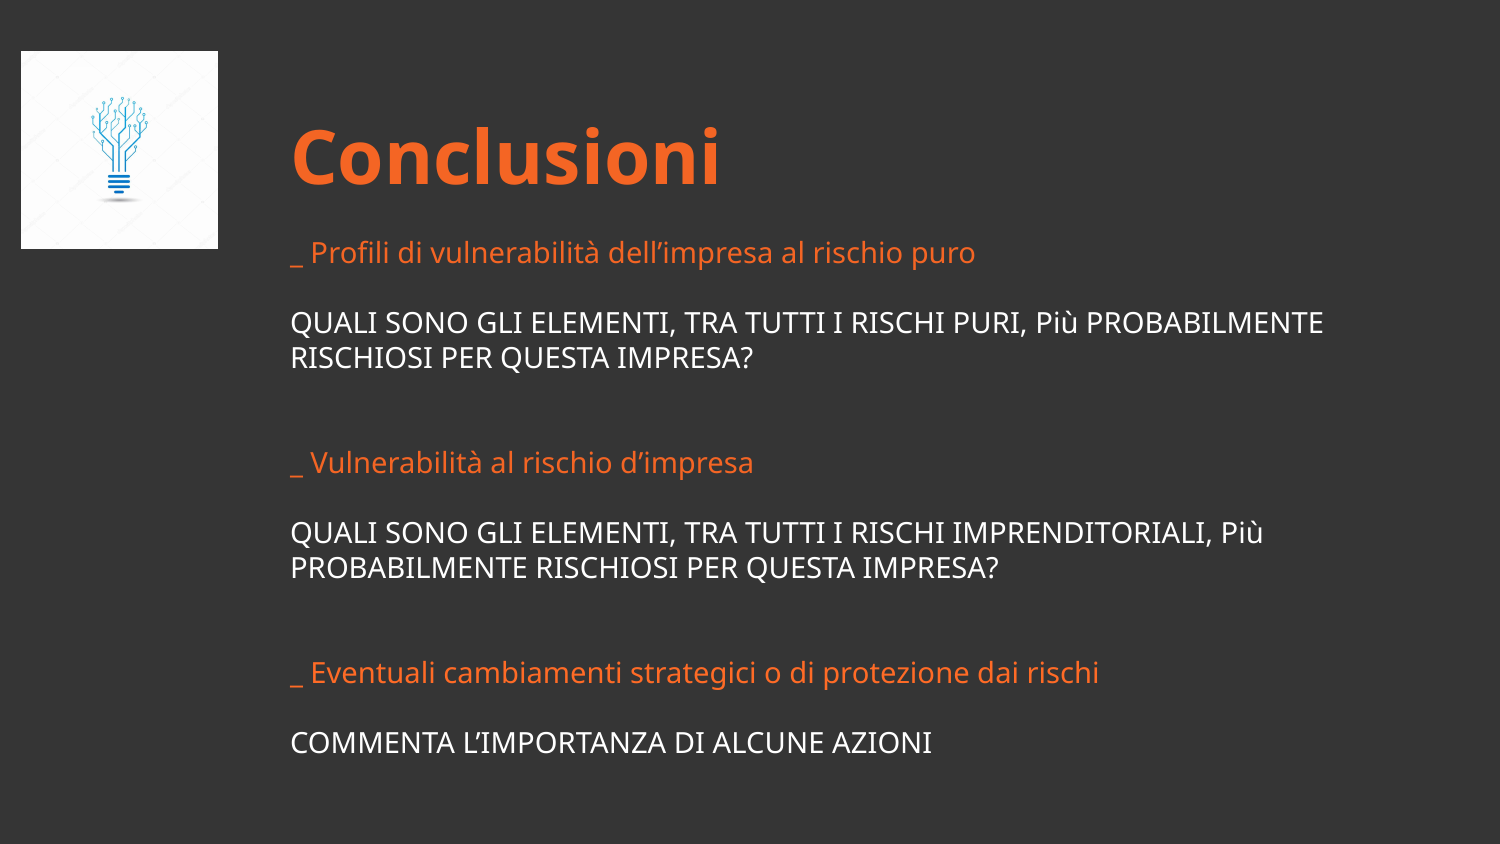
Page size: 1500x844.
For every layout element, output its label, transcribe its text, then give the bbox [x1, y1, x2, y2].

picture [20, 51, 219, 249]
text_box Conclusioni _ Profili di vulnerabilità dell’impresa al rischio puro QUALI SONO GLI ELEMENTI, TRA TUTTI I RISCHI PURI, Più PROBABILMENTE RISCHIOSI PER QUESTA IMPRESA? _ Vulnerabilità al rischio d’impresa QUALI SONO GLI ELEMENTI, TRA TUTTI I RISCHI IMPRENDITORIALI, Più PROBABILMENTE RISCHIOSI PER QUESTA IMPRESA? _ Eventuali cambiamenti strategici o di protezione dai rischi COMMENTA L’IMPORTANZA DI ALCUNE AZIONI [275, 59, 1488, 827]
text_box [263, 64, 1488, 832]
